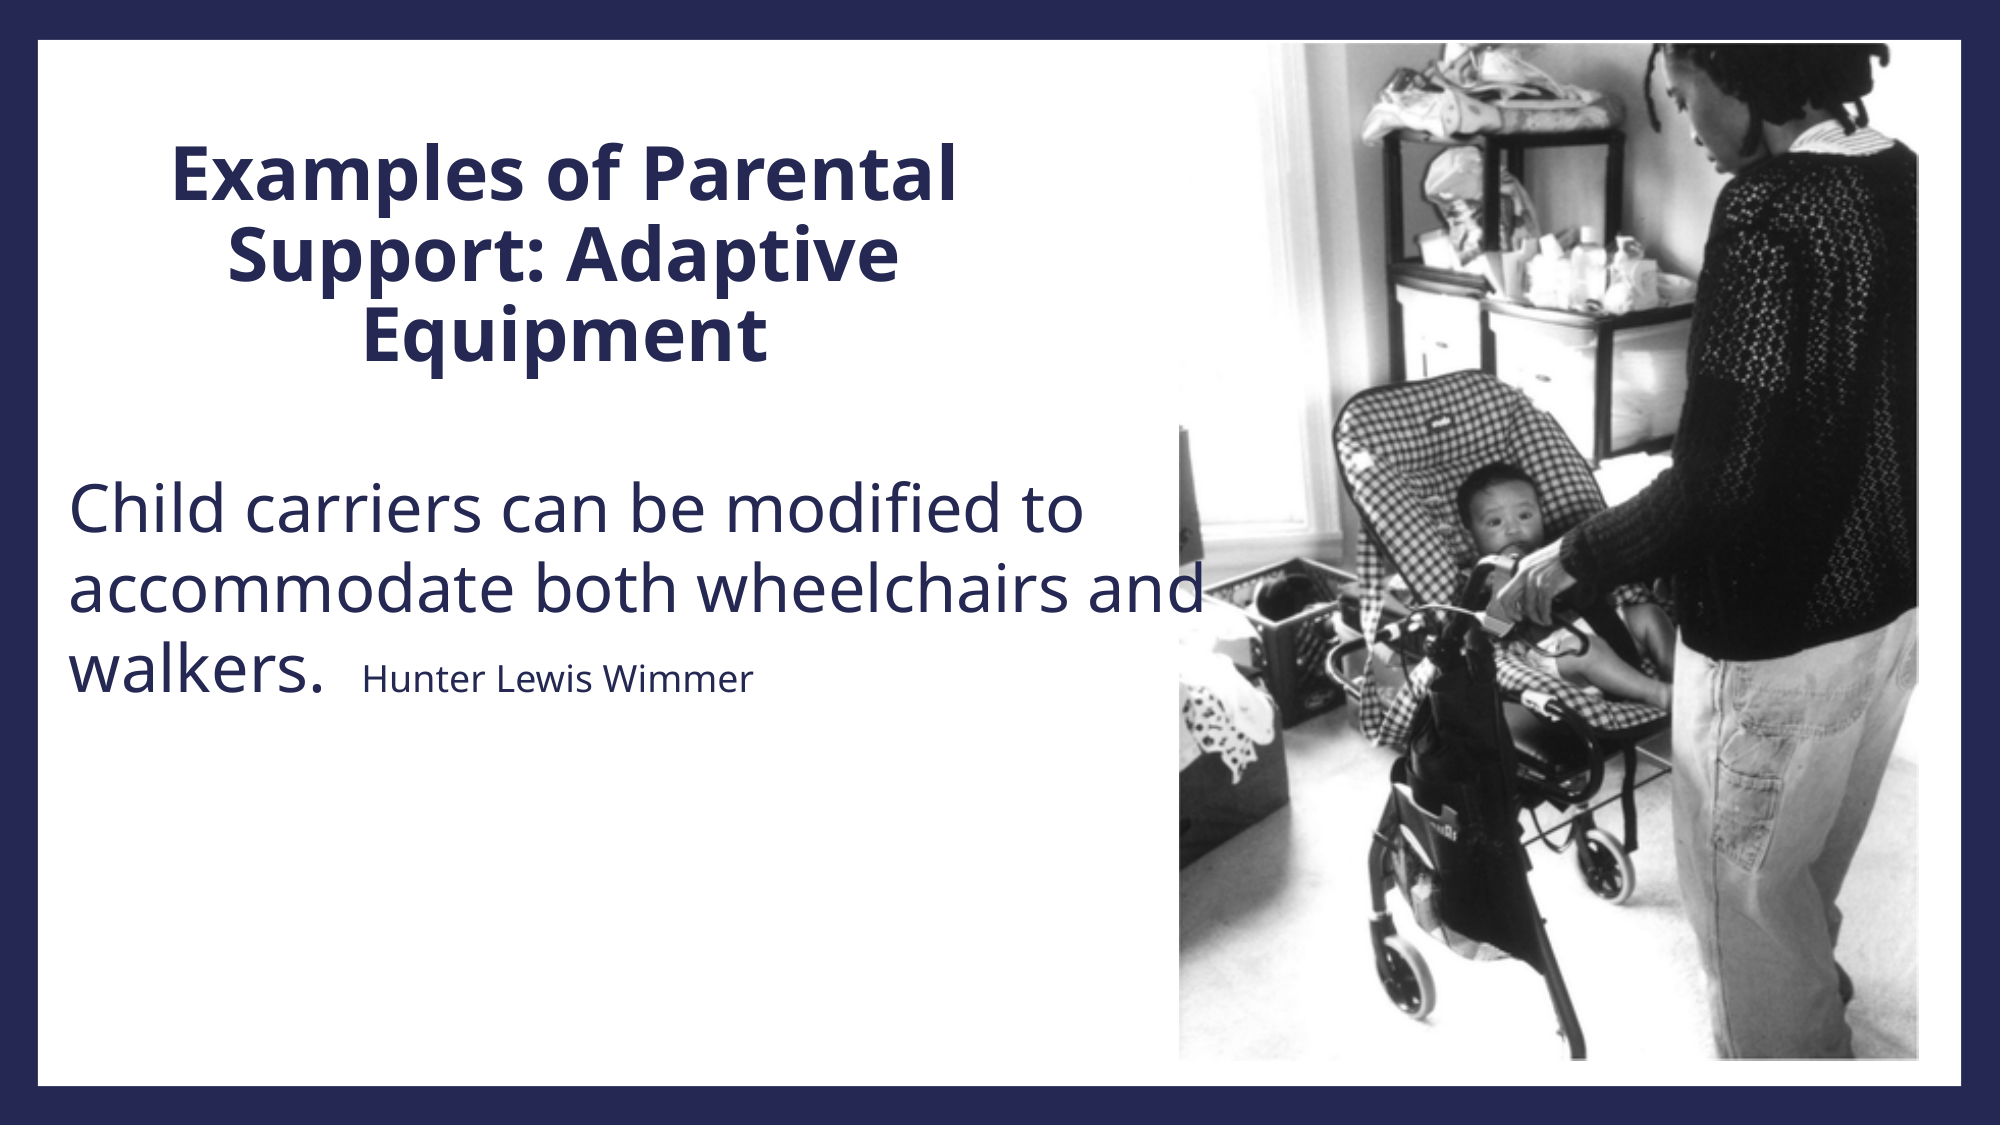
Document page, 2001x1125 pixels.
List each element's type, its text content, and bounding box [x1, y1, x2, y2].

text_box Child carriers can be modified to accommodate both wheelchairs and walkers. Hunter Lewis Wimmer [53, 458, 1173, 714]
title Examples of Parental Support: Adaptive Equipment [31, 148, 1098, 366]
picture [1179, 43, 1919, 1062]
